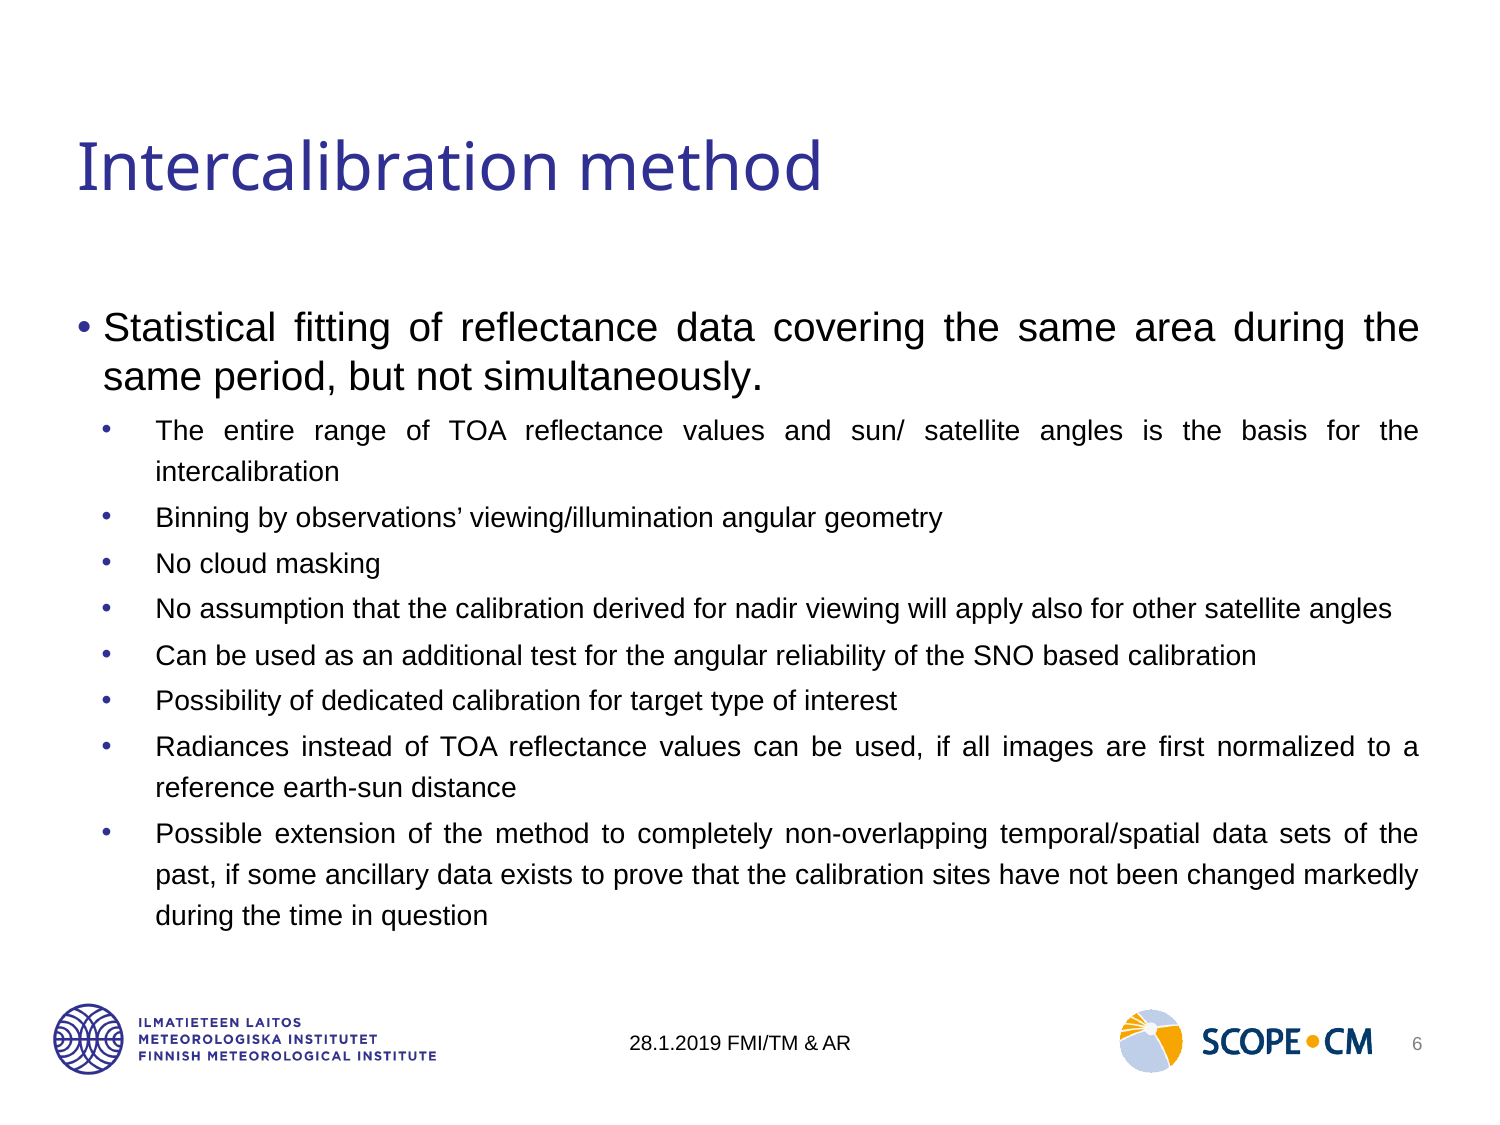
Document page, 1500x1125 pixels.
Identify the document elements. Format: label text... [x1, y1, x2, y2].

slide_number 6 [1372, 1012, 1438, 1073]
picture [1119, 1008, 1372, 1073]
title Intercalibration method [62, 59, 1435, 278]
list Statistical fitting of reflectance data covering the same area during the same period, but not simultaneously. The entire range of TOA reflectance values and sun/ satellite angles is the basis for the intercalibration Binning by observations’ viewing/illumination angular geometry No cloud masking No assumption that the calibration derived for nadir viewing will apply also for other satellite angles Can be used as an additional test for the angular reliability of the SNO based calibration Possibility of dedicated calibration for target type of interest Radiances instead of TOA reflectance values can be used, if all images are first normalized to a reference earth-sun distance Possible extension of the method to completely non-overlapping temporal/spatial data sets of the past, if some ancillary data exists to prove that the calibration sites have not been changed markedly during the time in question [62, 299, 1435, 973]
picture [53, 1003, 436, 1075]
text_box 28.1.2019 FMI/TM & AR [614, 1022, 883, 1063]
